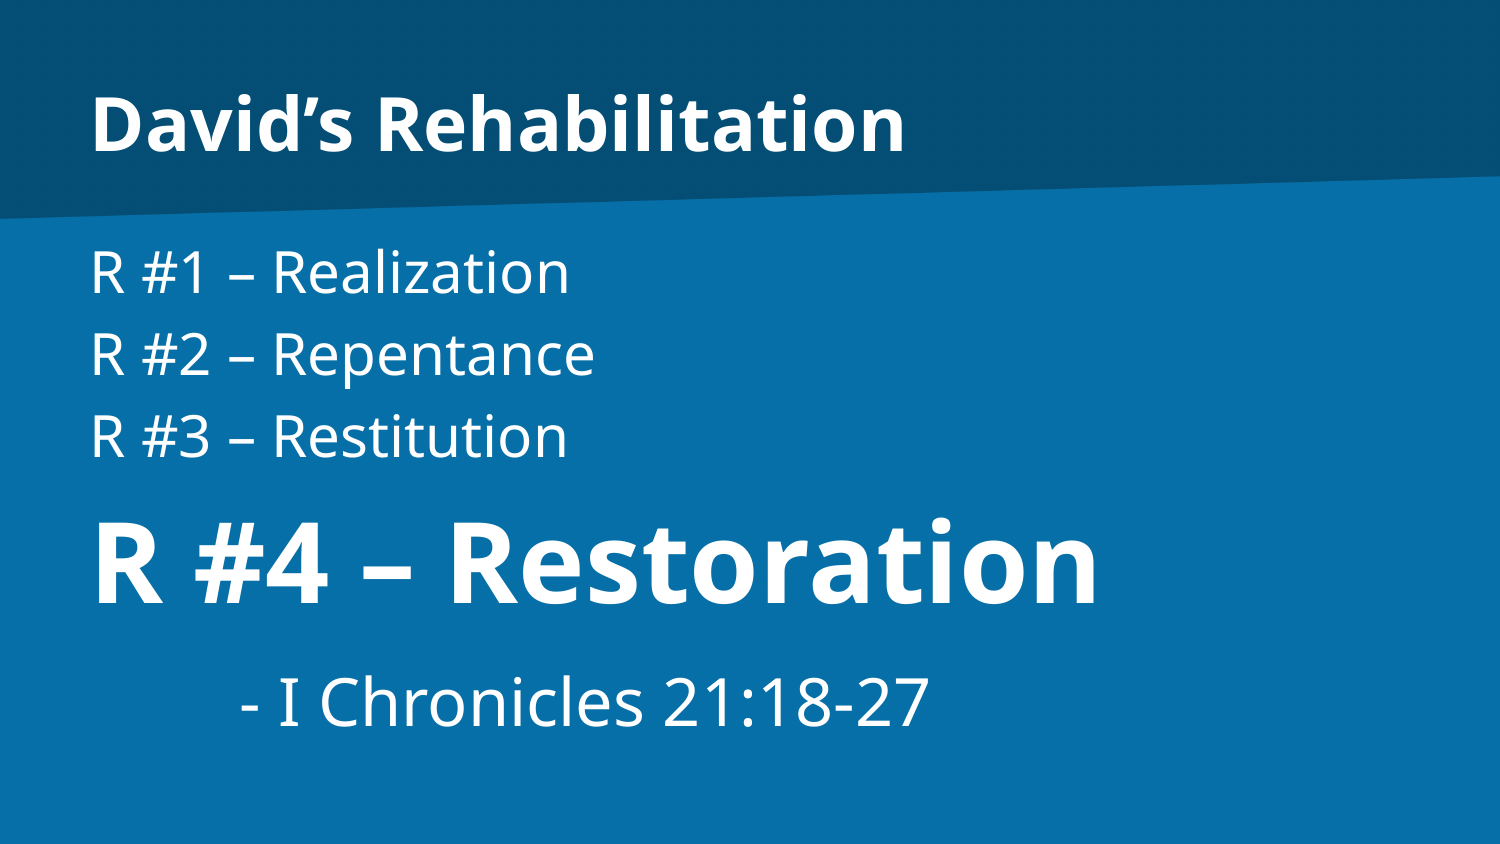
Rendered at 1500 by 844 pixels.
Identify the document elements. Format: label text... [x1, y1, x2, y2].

title David’s Rehabilitation [75, 45, 1425, 174]
list R #1 – Realization R #2 – Repentance R #3 – Restitution R #4 – Restoration - I Chronicles 21:18-27 [75, 228, 1425, 793]
picture [0, 177, 1500, 844]
